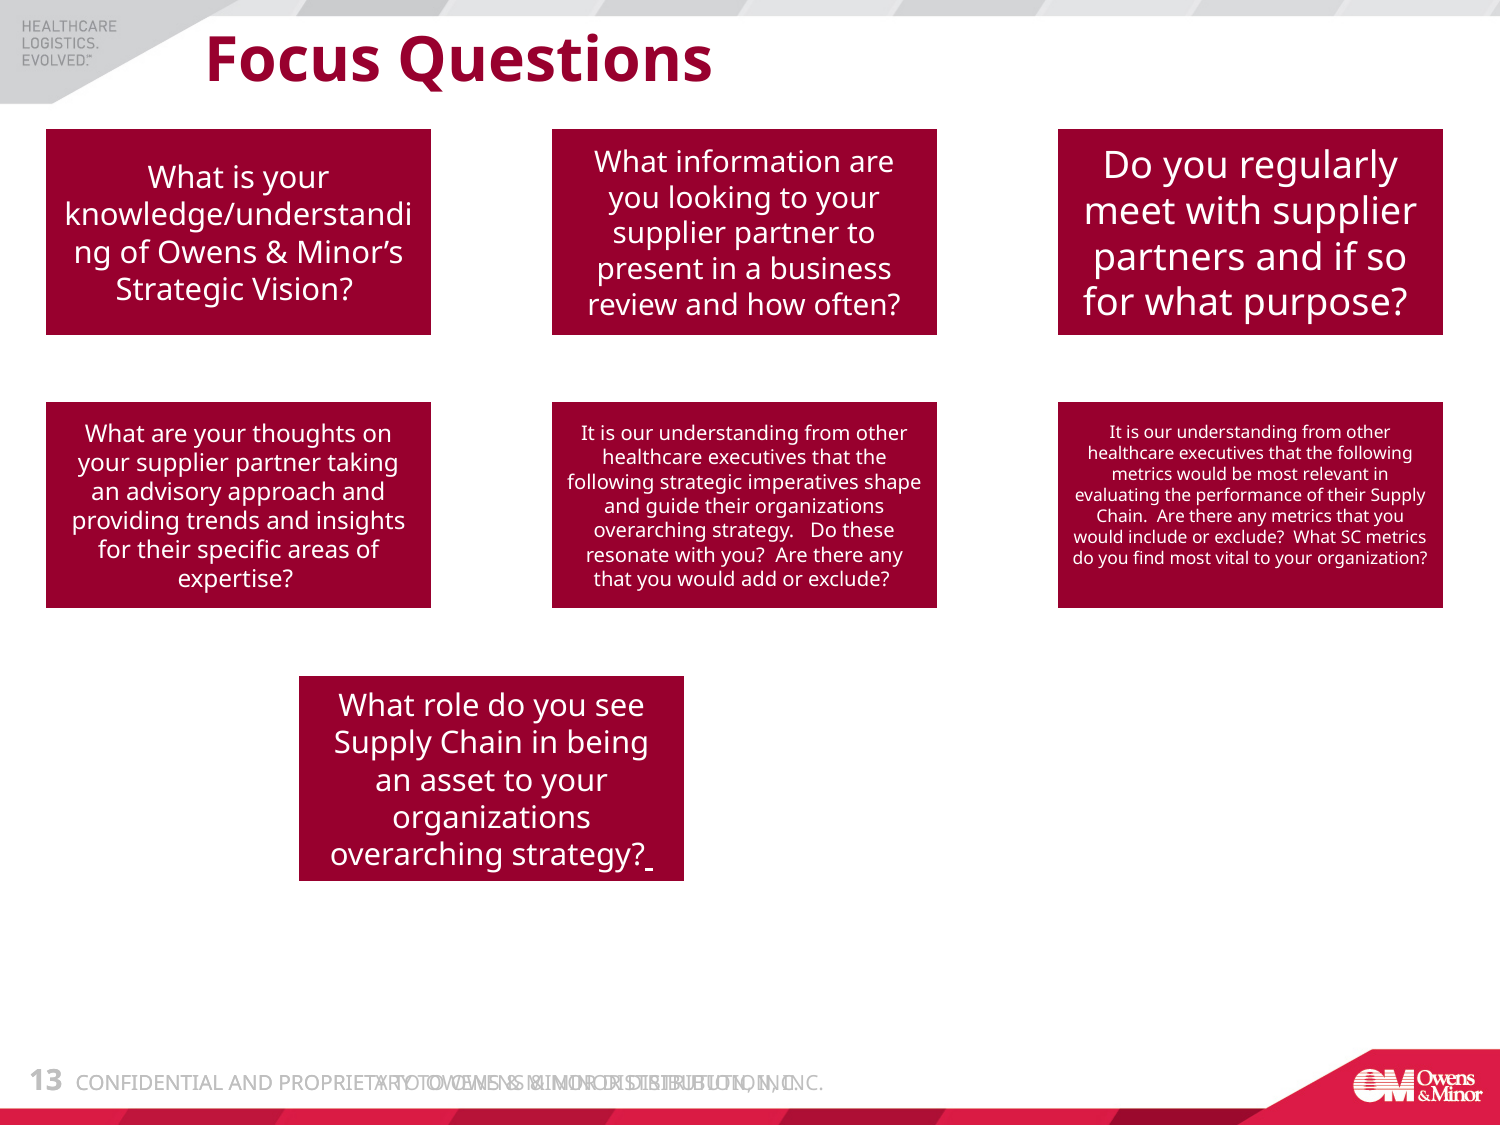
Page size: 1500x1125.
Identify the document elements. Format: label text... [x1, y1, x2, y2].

title Focus Questions [189, 11, 1310, 121]
picture [0, 0, 1500, 1125]
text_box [43, 126, 1446, 1037]
